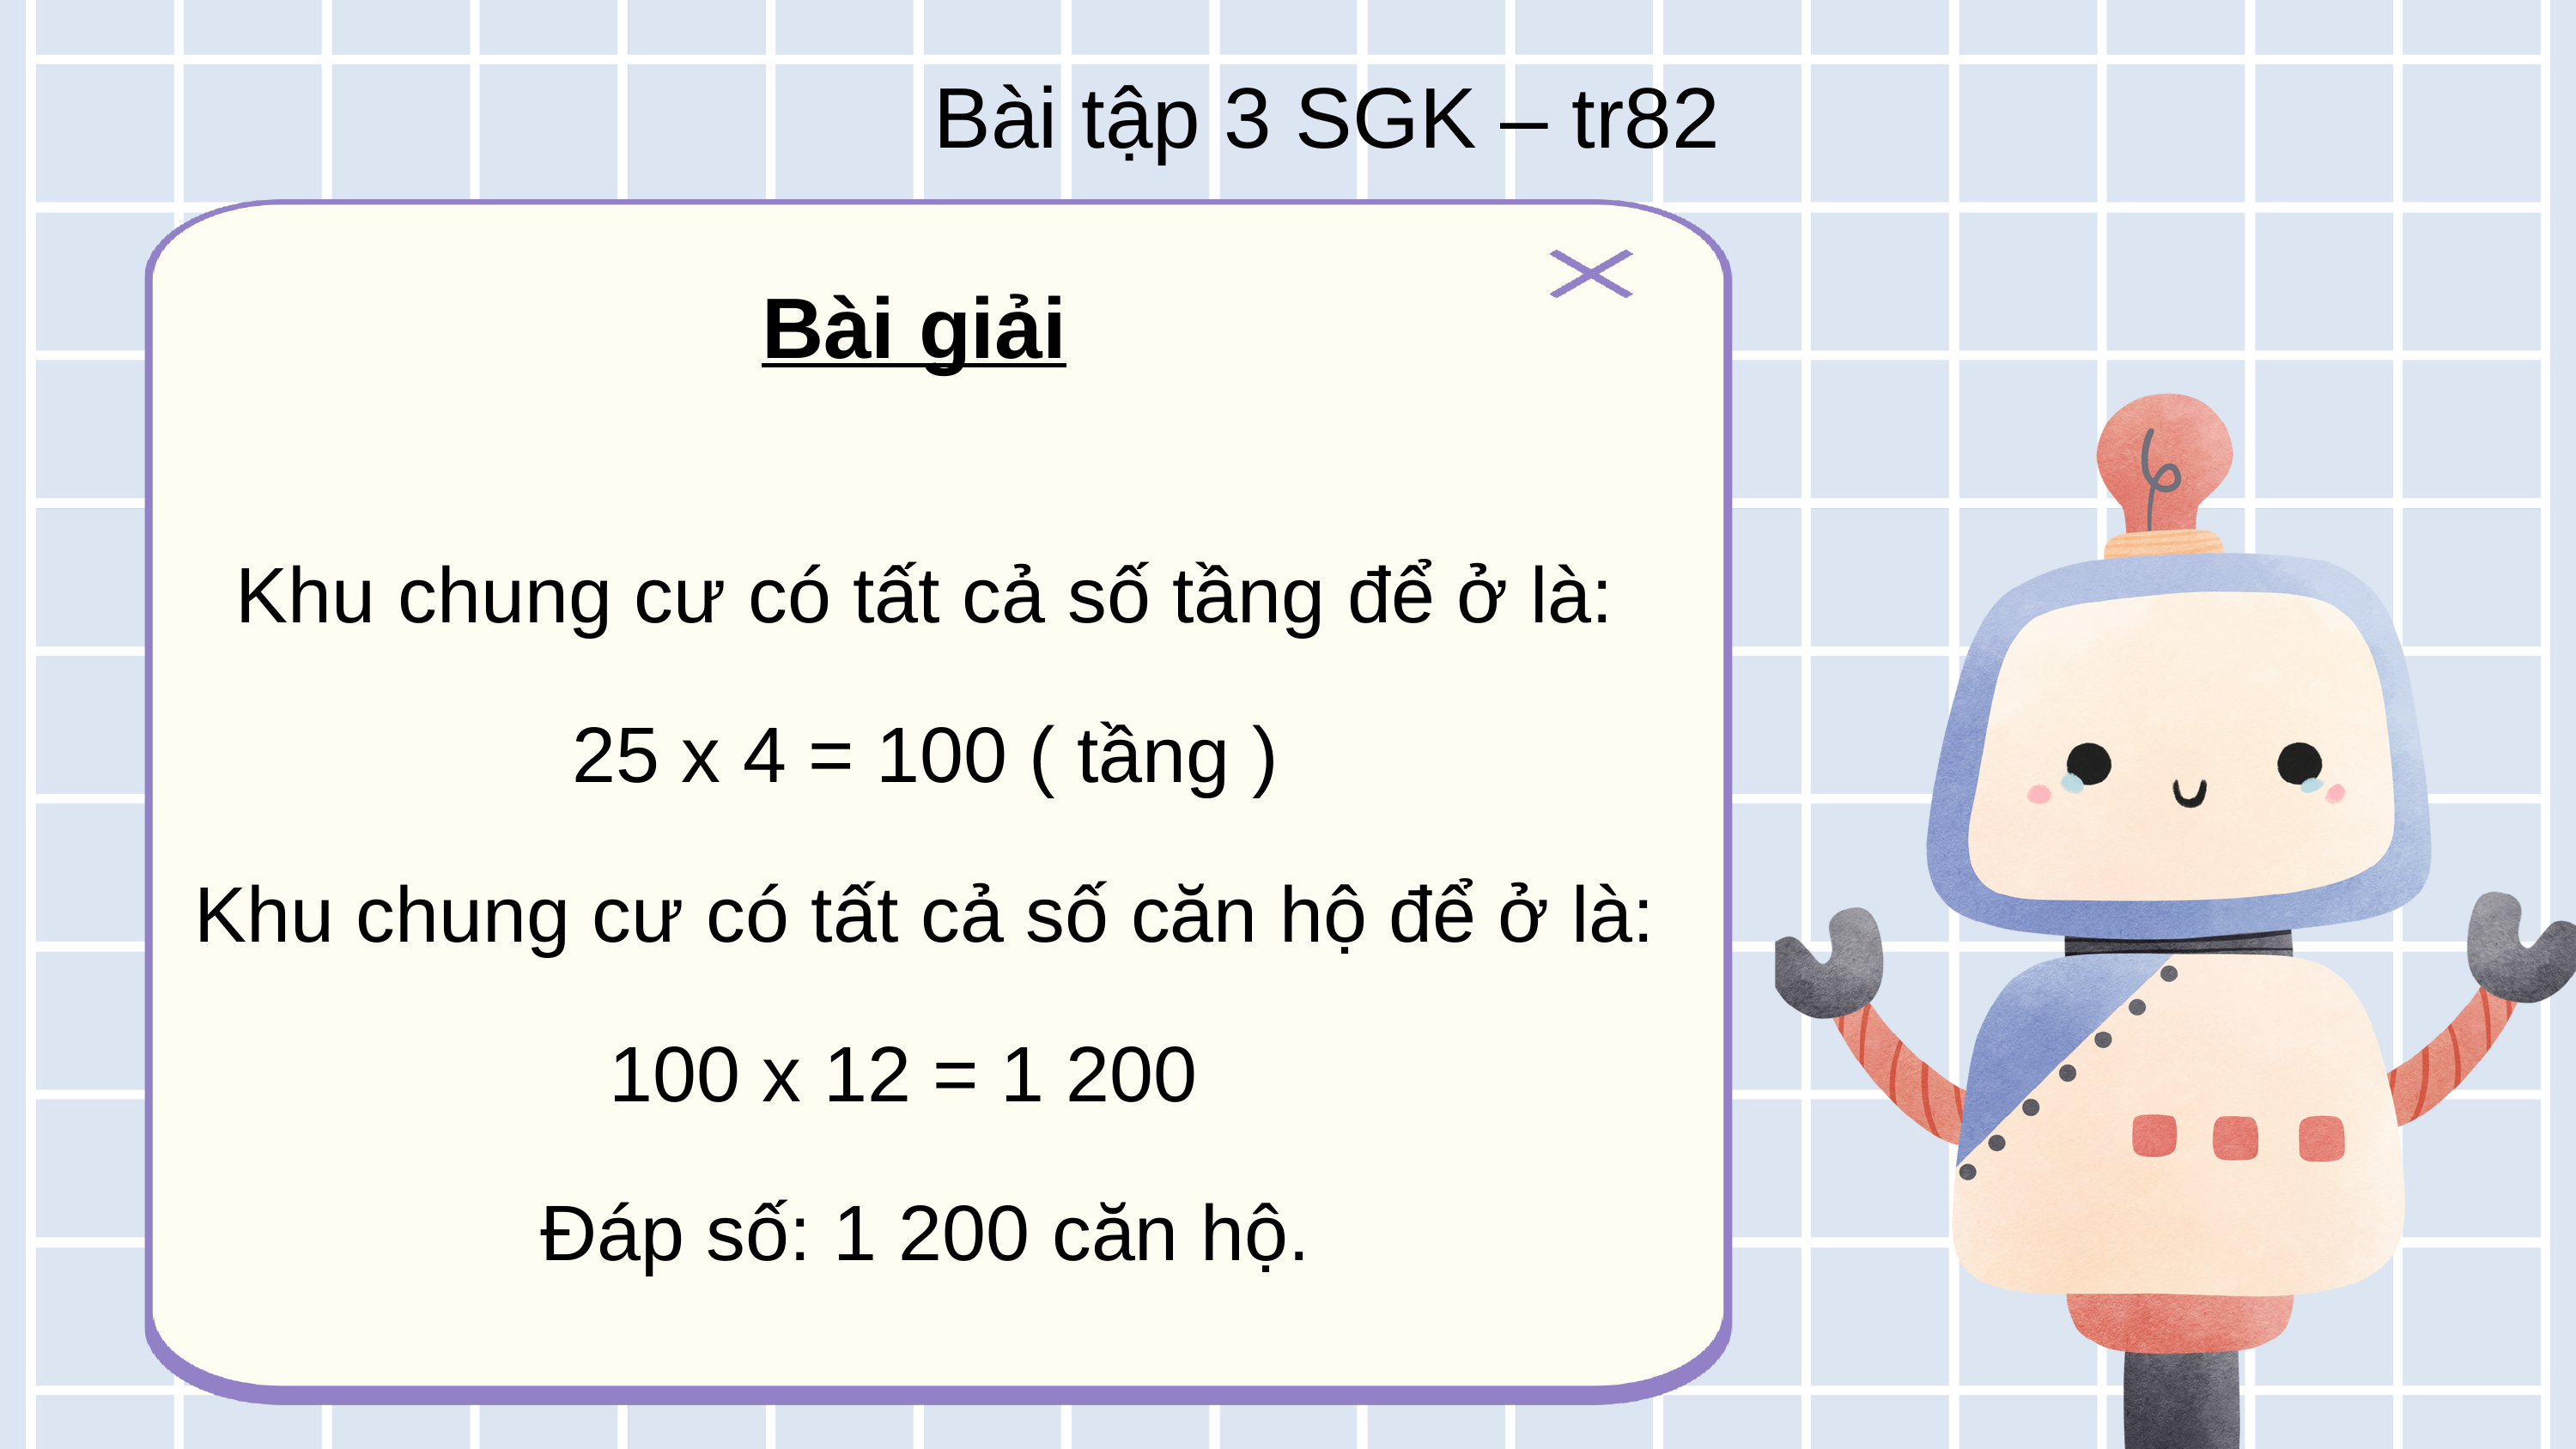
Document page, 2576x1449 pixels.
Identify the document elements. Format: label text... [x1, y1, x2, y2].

text_box [144, 198, 1733, 1405]
text_box Bài giải [646, 276, 1182, 376]
text_box Khu chung cư có tất cả số tầng để ở là: 25 x 4 = 100 ( tầng ) Khu chung cư có tất cả số căn hộ để ở là: 100 x 12 = 1 200 Đáp số: 1 200 căn hộ. [177, 490, 1675, 1283]
text_box [25, 0, 914, 1449]
text_box [1775, 393, 2576, 1449]
text_box Bài tập 3 SGK – tr82 [914, 67, 1765, 166]
text_box [914, 0, 2550, 1449]
